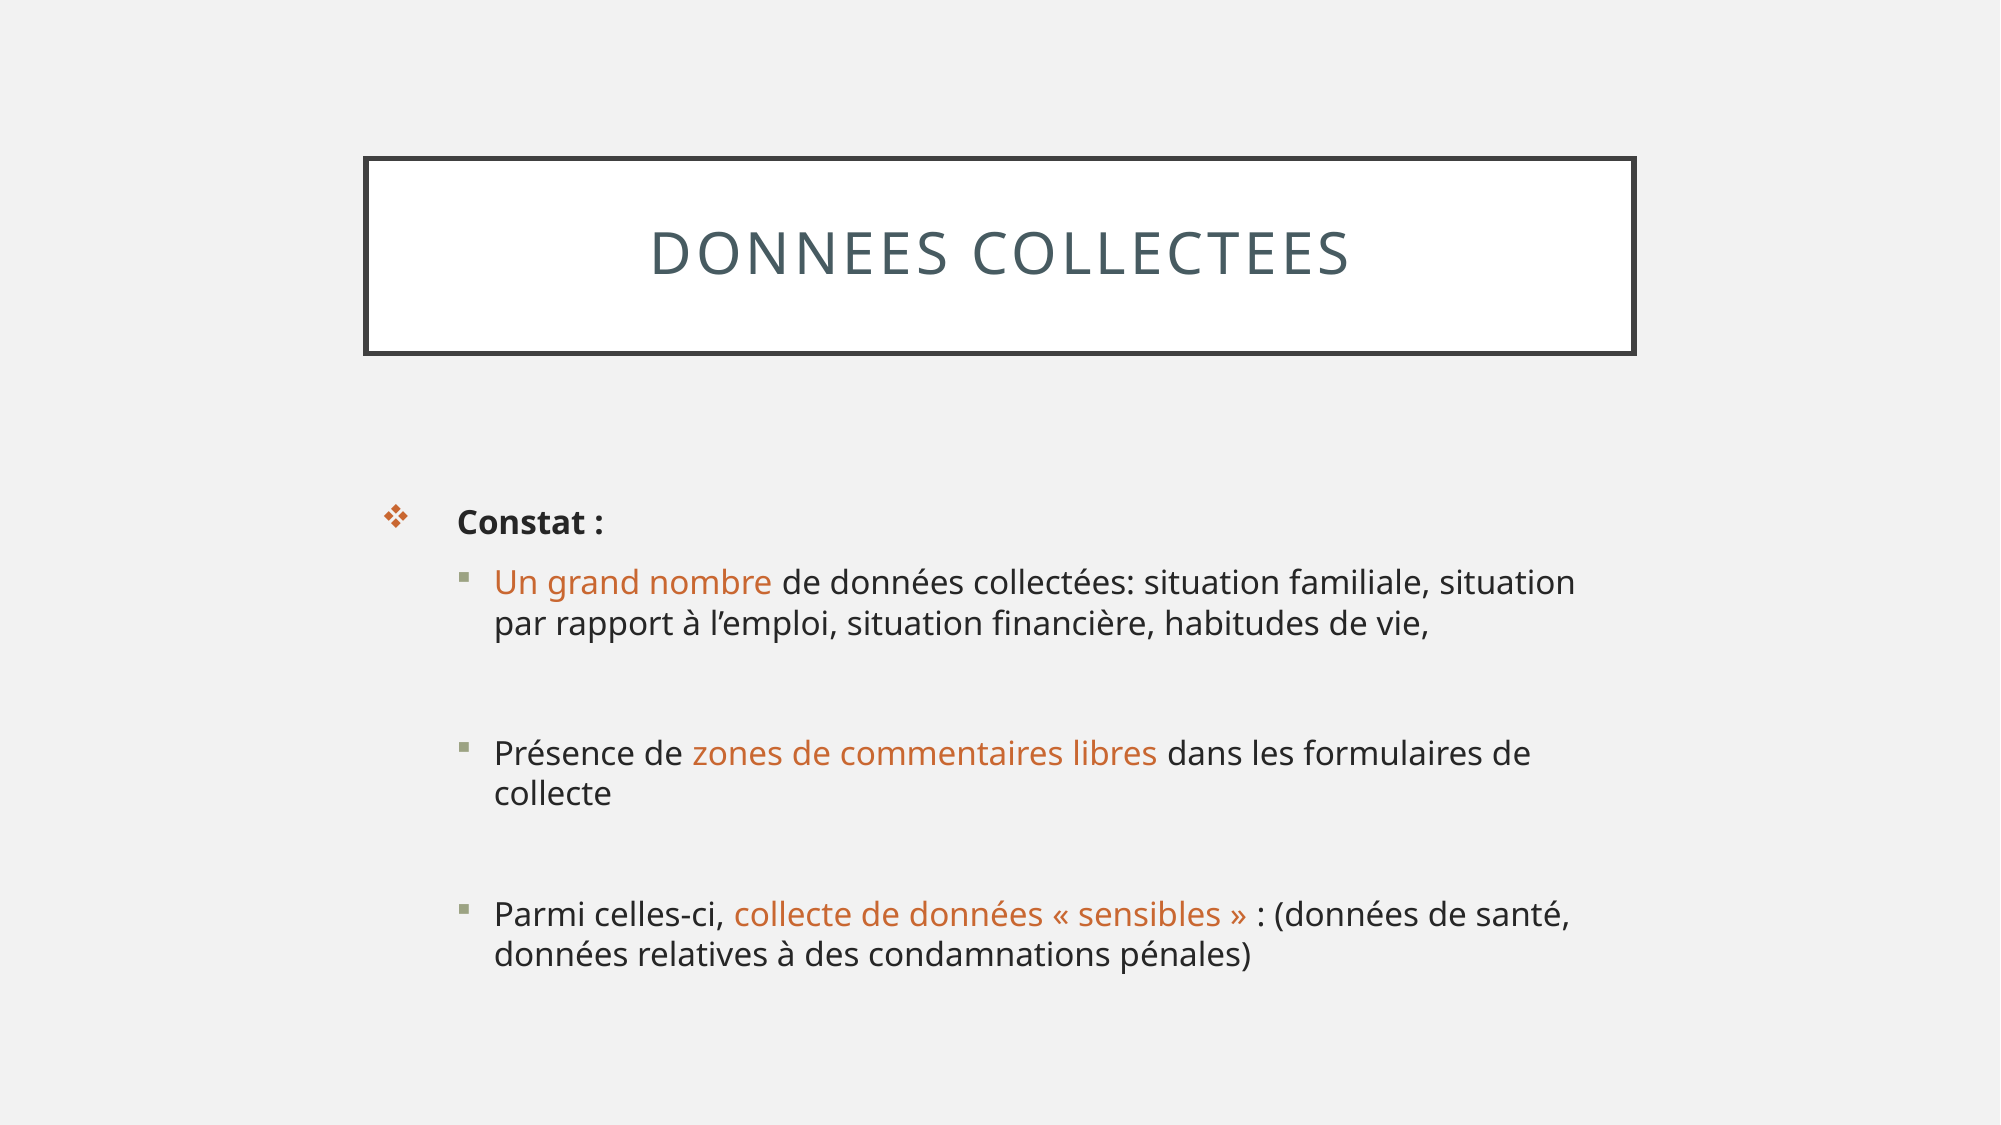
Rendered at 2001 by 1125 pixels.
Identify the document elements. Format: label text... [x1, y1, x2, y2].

title DONNEES COLLECTEES [363, 156, 1637, 356]
list Constat : Un grand nombre de données collectées: situation familiale, situation par rapport à l’emploi, situation financière, habitudes de vie, Présence de zones de commentaires libres dans les formulaires de collecte Parmi celles-ci, collecte de données « sensibles » : (données de santé, données relatives à des condamnations pénales) [366, 432, 1634, 1013]
